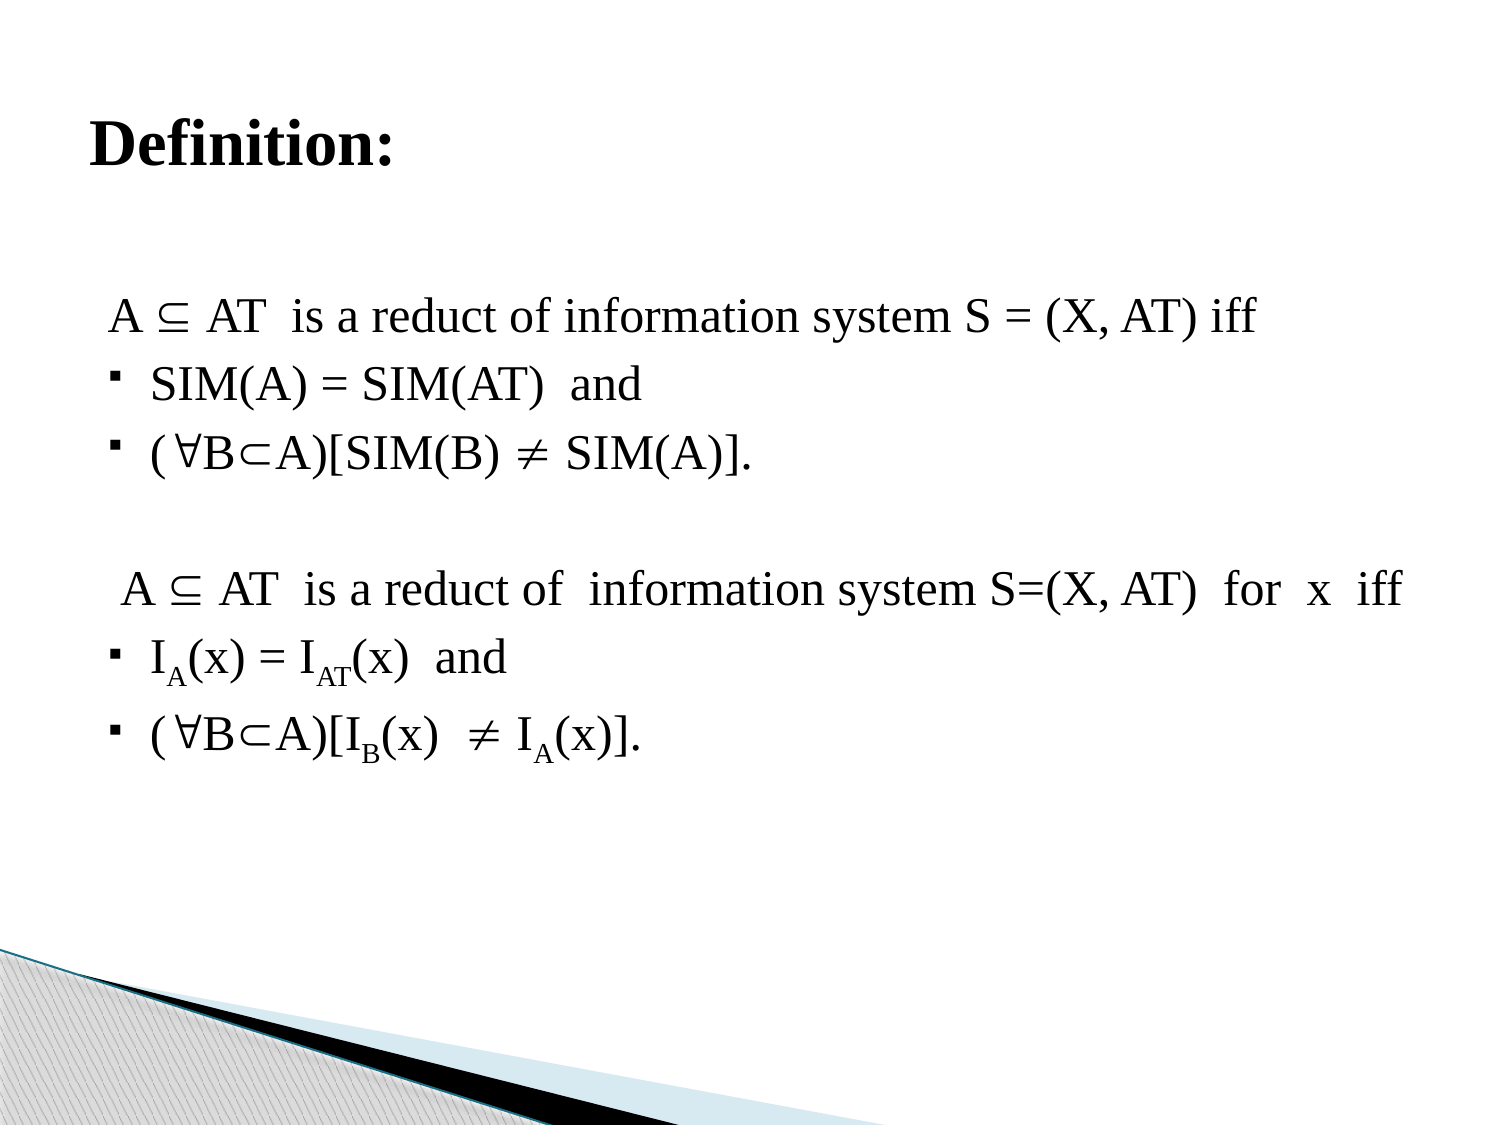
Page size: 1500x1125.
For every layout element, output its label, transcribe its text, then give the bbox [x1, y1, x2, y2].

list A  AT is a reduct of information system S = (X, AT) iff SIM(A) = SIM(AT) and (BA)[SIM(B)  SIM(A)]. A  AT is a reduct of information system S=(X, AT) for x iff IA(x) = IAT(x) and (BA)[IB(x)  IA(x)]. [75, 275, 1425, 1061]
title Definition: [75, 45, 1425, 233]
